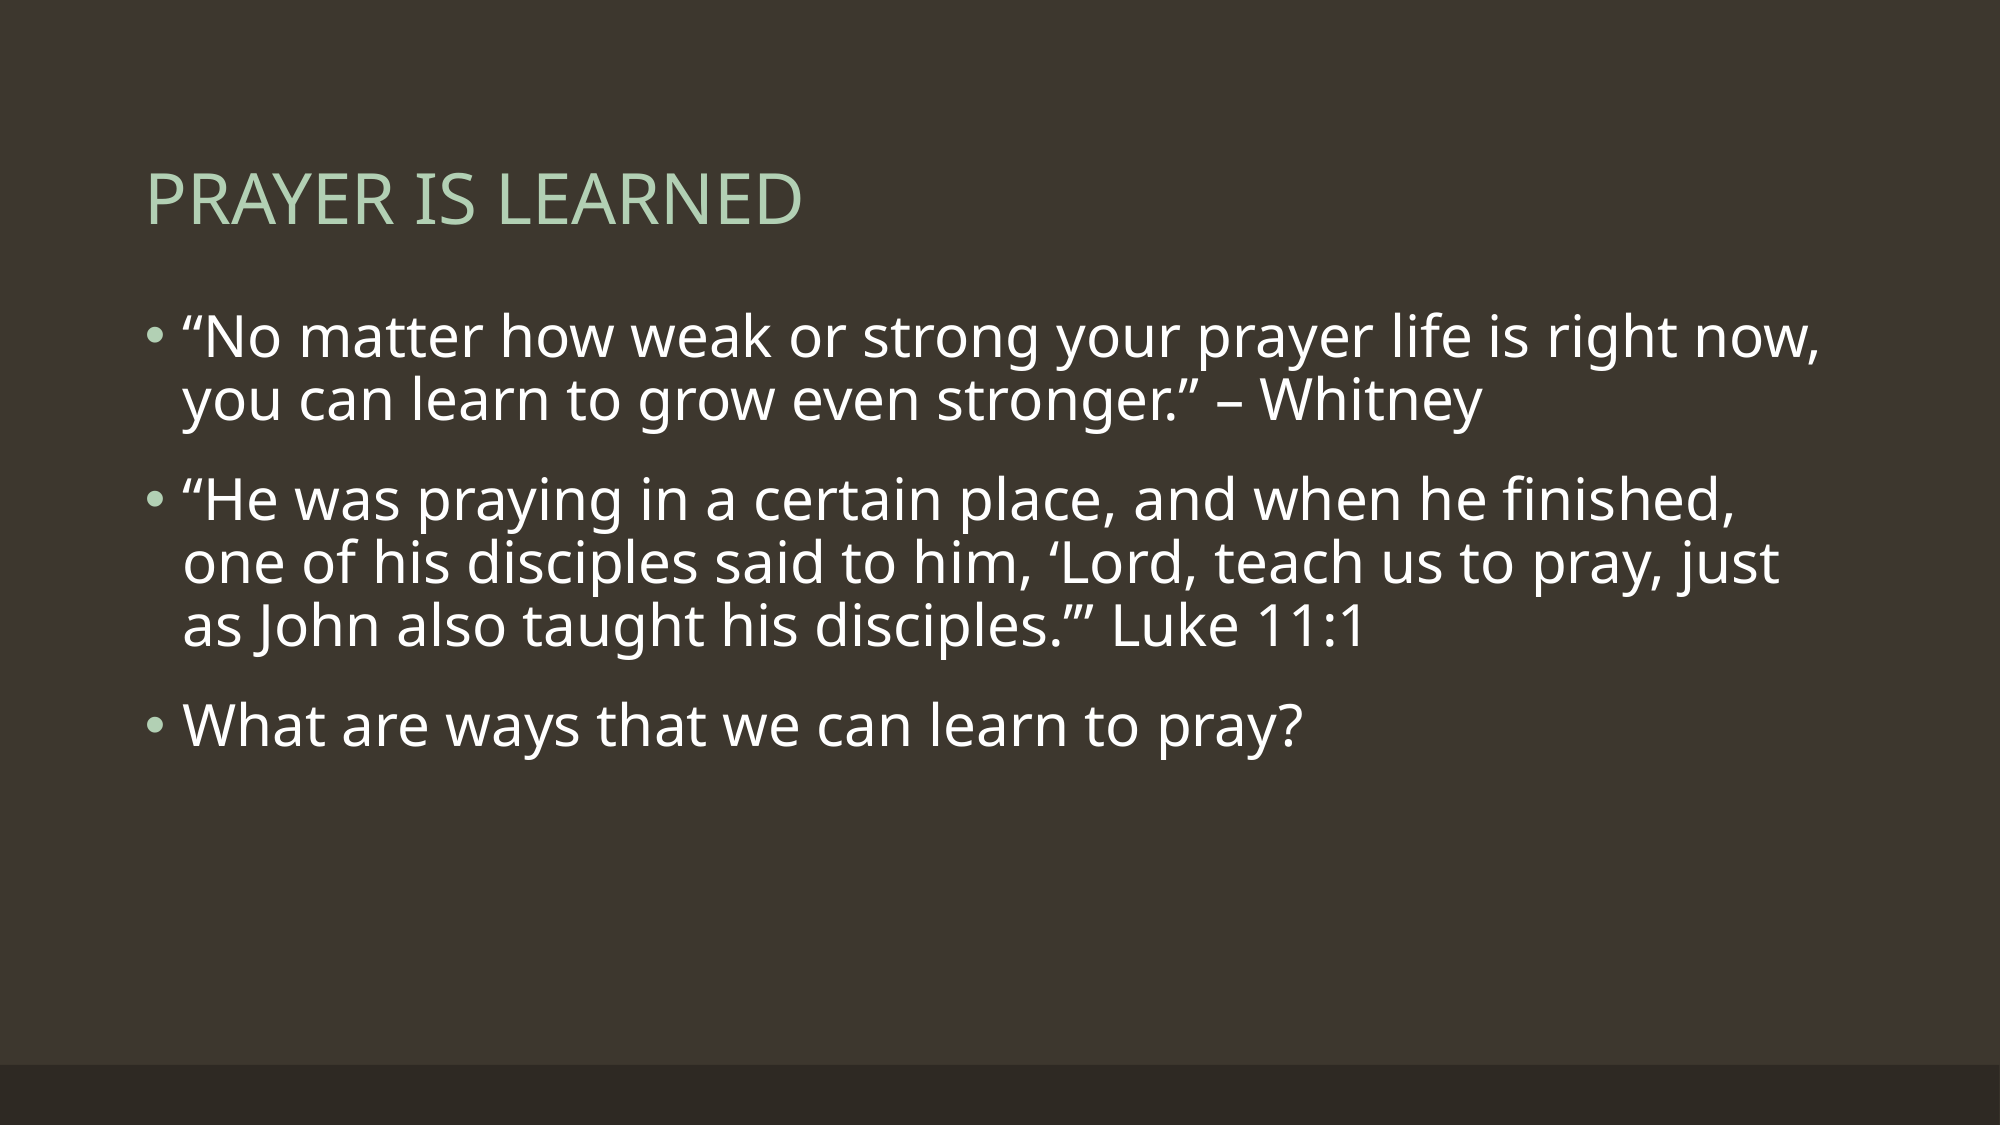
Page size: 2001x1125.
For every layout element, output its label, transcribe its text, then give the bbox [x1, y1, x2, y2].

title PRAYER IS LEARNED [136, 59, 1863, 249]
list “No matter how weak or strong your prayer life is right now, you can learn to grow even stronger.” – Whitney “He was praying in a certain place, and when he finished, one of his disciples said to him, ‘Lord, teach us to pray, just as John also taught his disciples.’” Luke 11:1 What are ways that we can learn to pray? [136, 298, 1863, 1014]
